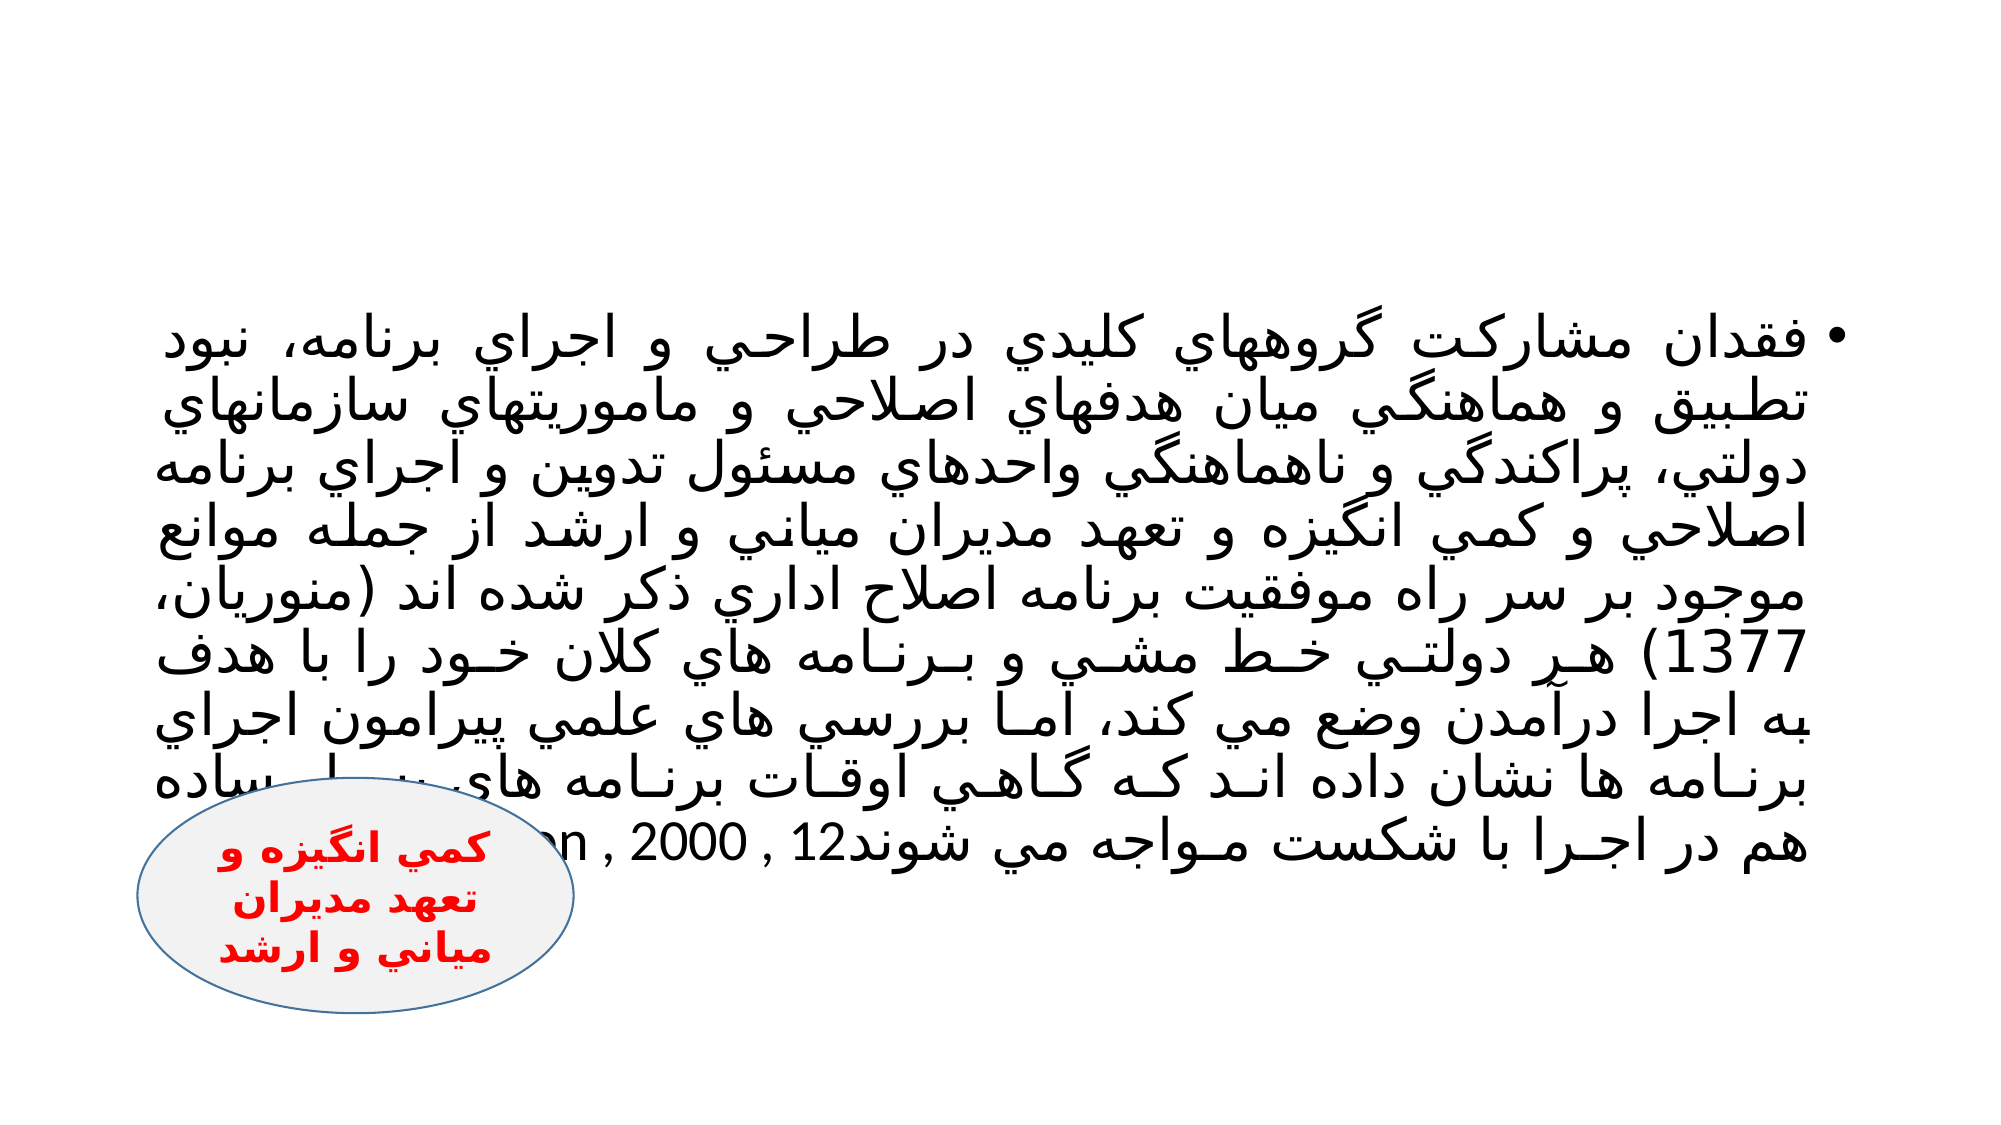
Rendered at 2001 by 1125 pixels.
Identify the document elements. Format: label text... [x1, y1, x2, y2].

list فقدان مشاركت گروههاي كليدي در طراحي و اجراي برنامه، نبود تطبيق و هماهنگي ميان هدفهاي اصلاحي و ماموريتهاي سازمانهاي دولتي، پراكندگي و ناهماهنگي واحدهاي مسئول تدوين و اجراي برنامه اصلاحي و كمي انگيزه و تعهد مديران مياني و ارشد از جمله موانع موجود بر سر راه موفقيت برنامه اصلاح اداري ذكر شده اند (منوريان، 1377) هـر دولتـي خـط مشـي و بـرنـامه هاي كلان خـود را با هدف به اجرا درآمدن وضع مي كند، امـا بررسي هاي علمي پيرامون اجراي برنـامه ها نشان داده انـد كـه گـاهـي اوقـات برنـامه هاي بسيار ساده هم در اجـرا با شكست مـواجه مي شوندHamilton , 2000 , 12 ) ) [137, 299, 1863, 1014]
text_box كمي انگيزه و تعهد مديران مياني و ارشد [136, 776, 575, 1015]
